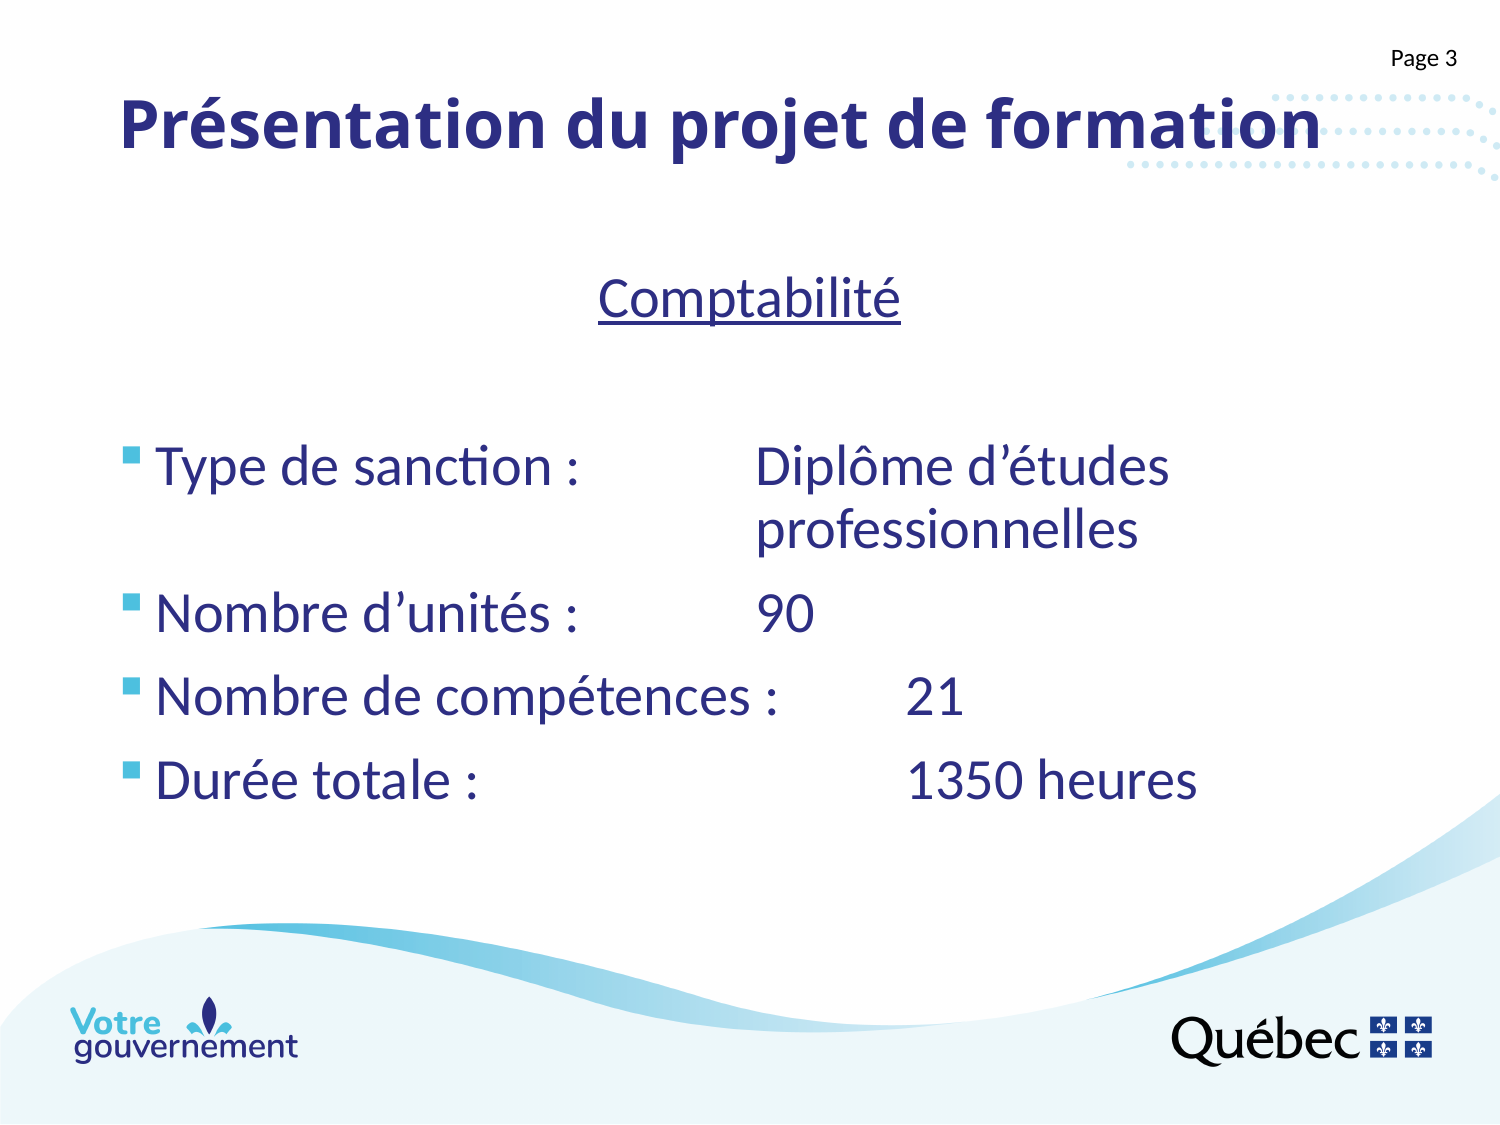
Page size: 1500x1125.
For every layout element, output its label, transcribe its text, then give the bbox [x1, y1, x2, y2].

picture [0, 0, 1500, 1125]
title Présentation du projet de formation [103, 20, 1397, 233]
list Comptabilité Type de sanction : Diplôme d’études professionnelles Nombre d’unités : 90 Nombre de compétences : 21 Durée totale : 1350 heures [103, 259, 1397, 911]
text_box Page 3 [1302, 33, 1473, 79]
